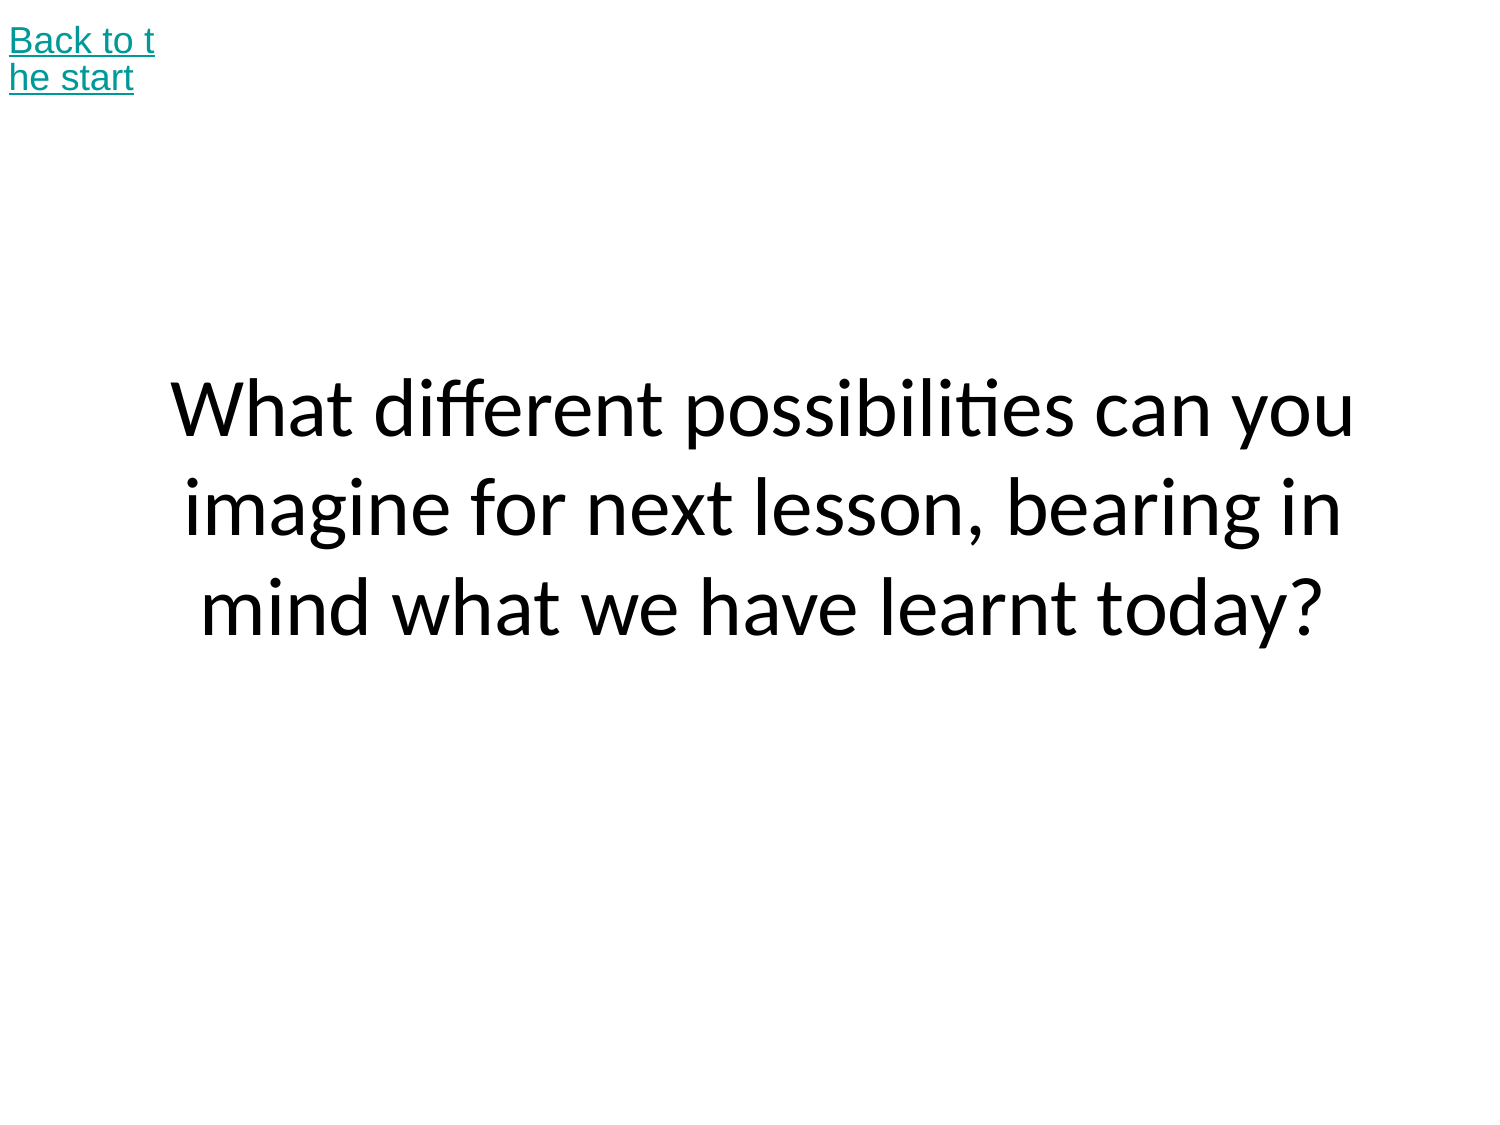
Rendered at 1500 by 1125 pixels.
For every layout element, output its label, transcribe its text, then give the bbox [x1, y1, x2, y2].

text_box Back to the start [0, 8, 184, 68]
title What different possibilities can you imagine for next lesson, bearing in mind what we have learnt today? [88, 408, 1439, 597]
